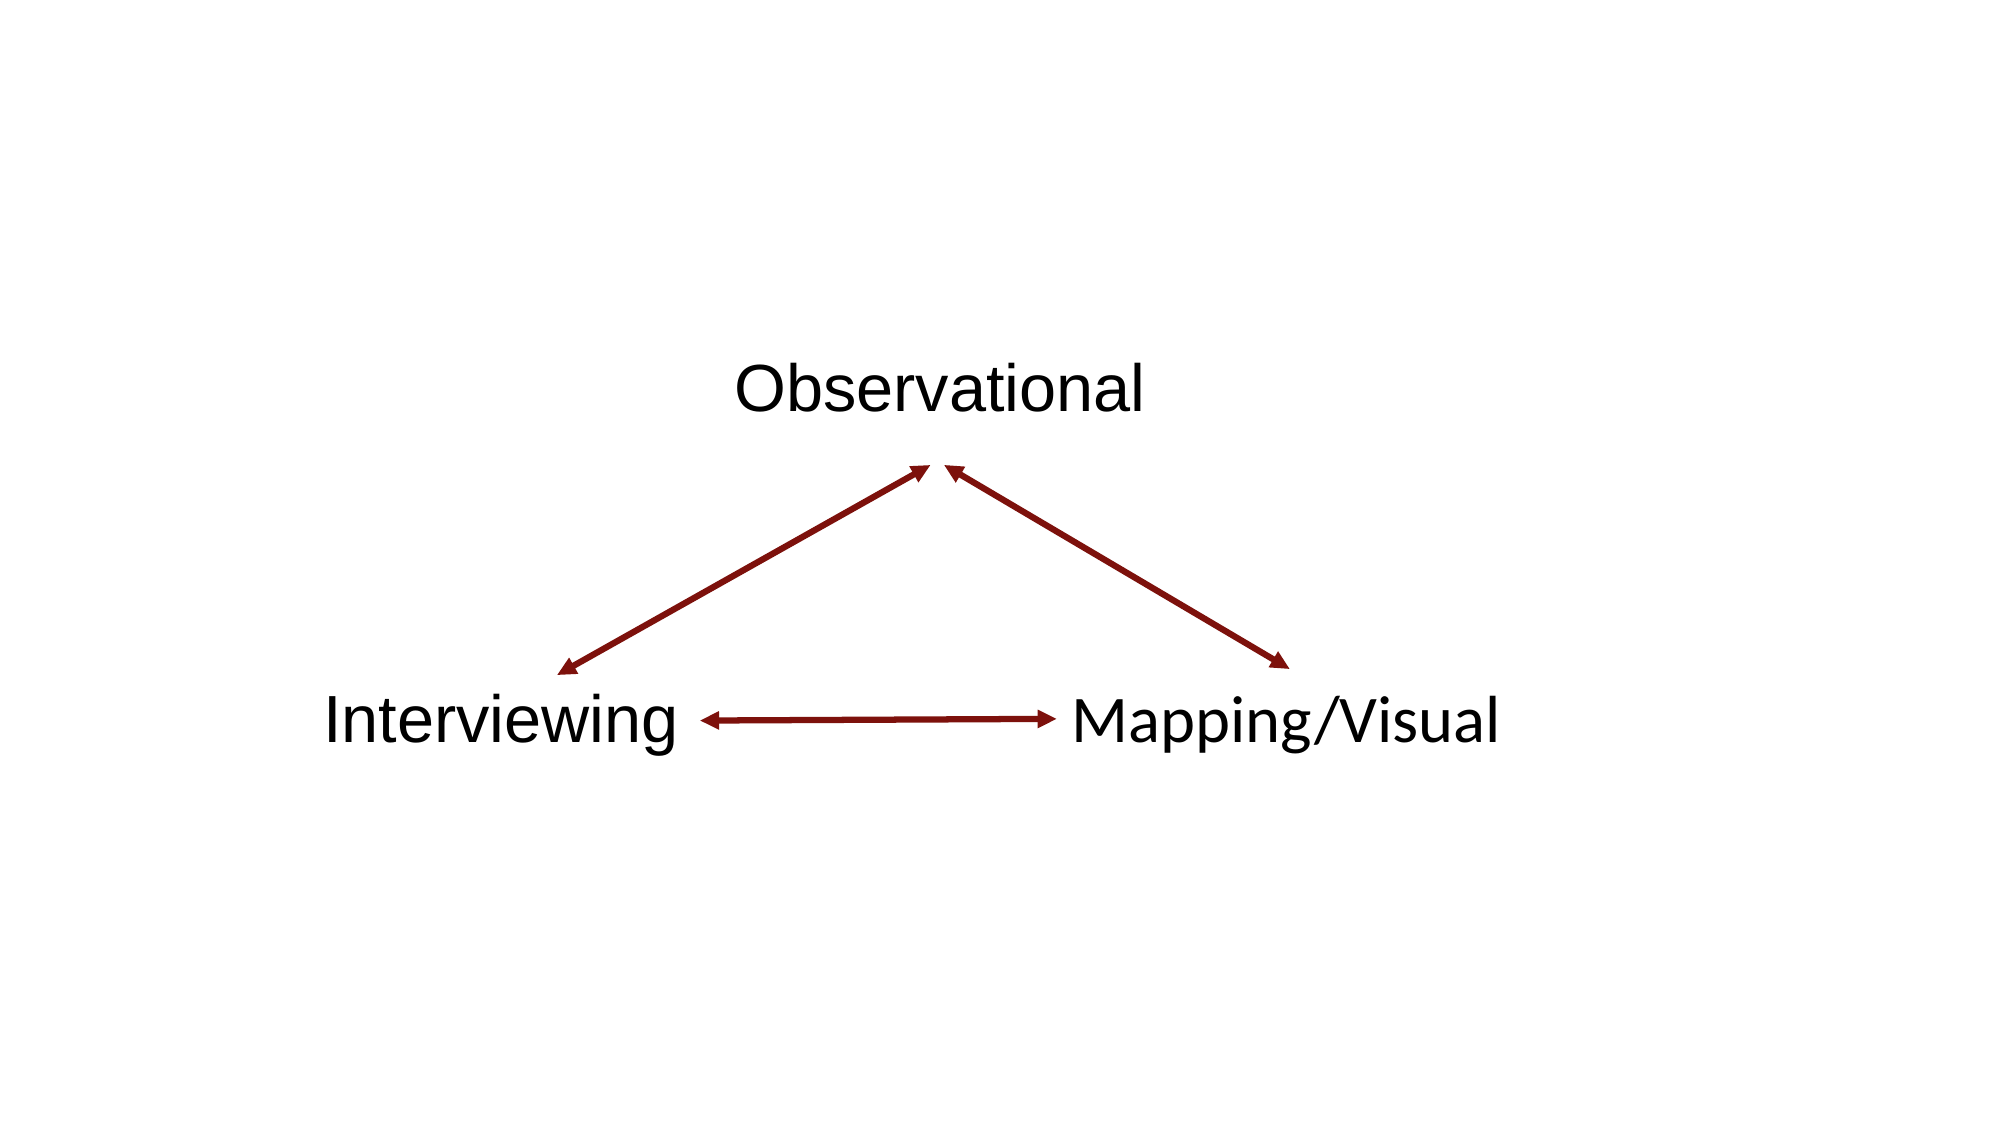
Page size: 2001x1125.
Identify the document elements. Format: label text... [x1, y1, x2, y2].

text_box Interviewing [308, 668, 701, 764]
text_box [944, 465, 1290, 669]
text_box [557, 465, 931, 675]
text_box Mapping/Visual [1056, 668, 1523, 764]
list Observational [719, 346, 1170, 466]
